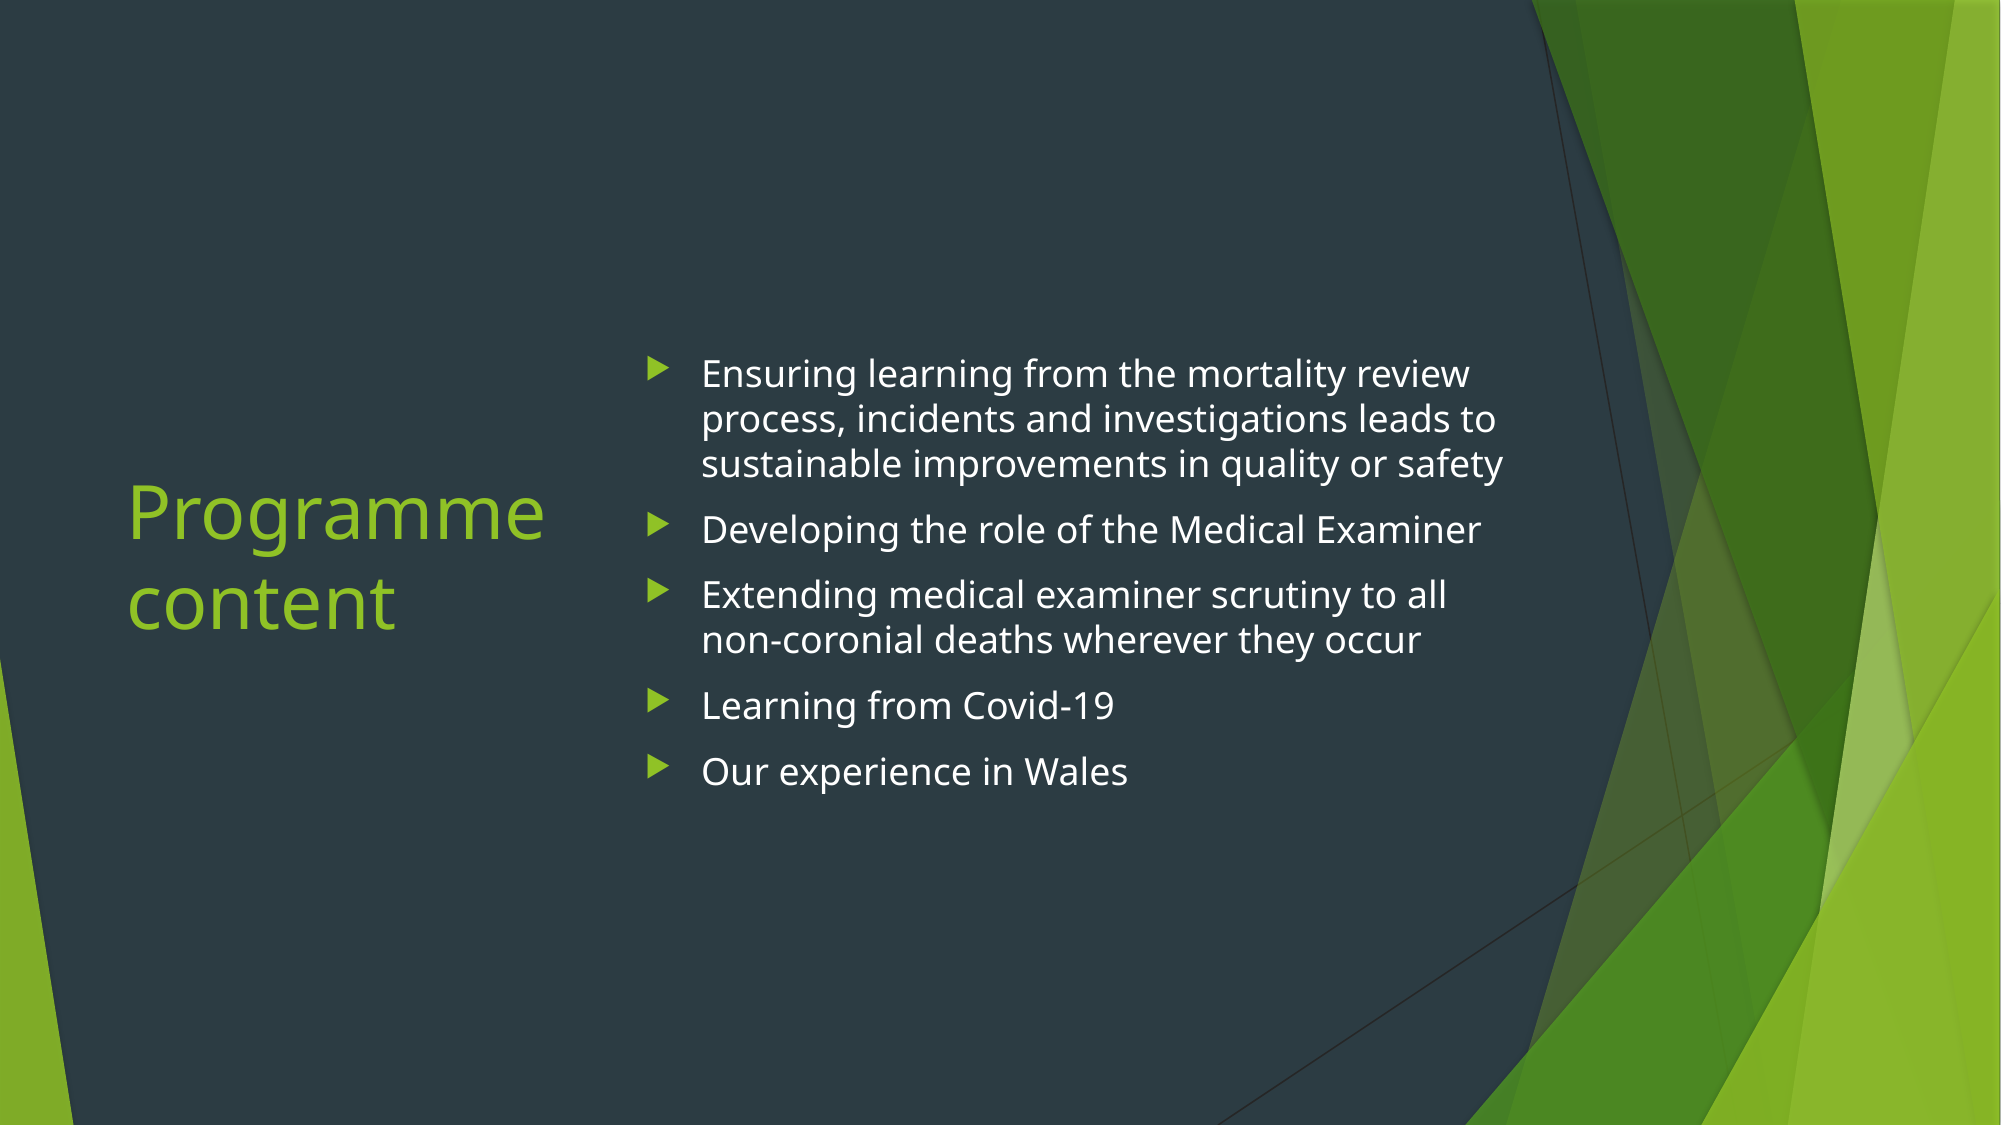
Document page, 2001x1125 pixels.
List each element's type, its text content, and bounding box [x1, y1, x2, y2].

list Ensuring learning from the mortality review process, incidents and investigations leads to sustainable improvements in quality or safety Developing the role of the Medical Examiner Extending medical examiner scrutiny to all non-coronial deaths wherever they occur Learning from Covid-19 Our experience in Wales [629, 116, 1534, 1027]
title Programme content [111, 99, 742, 1010]
